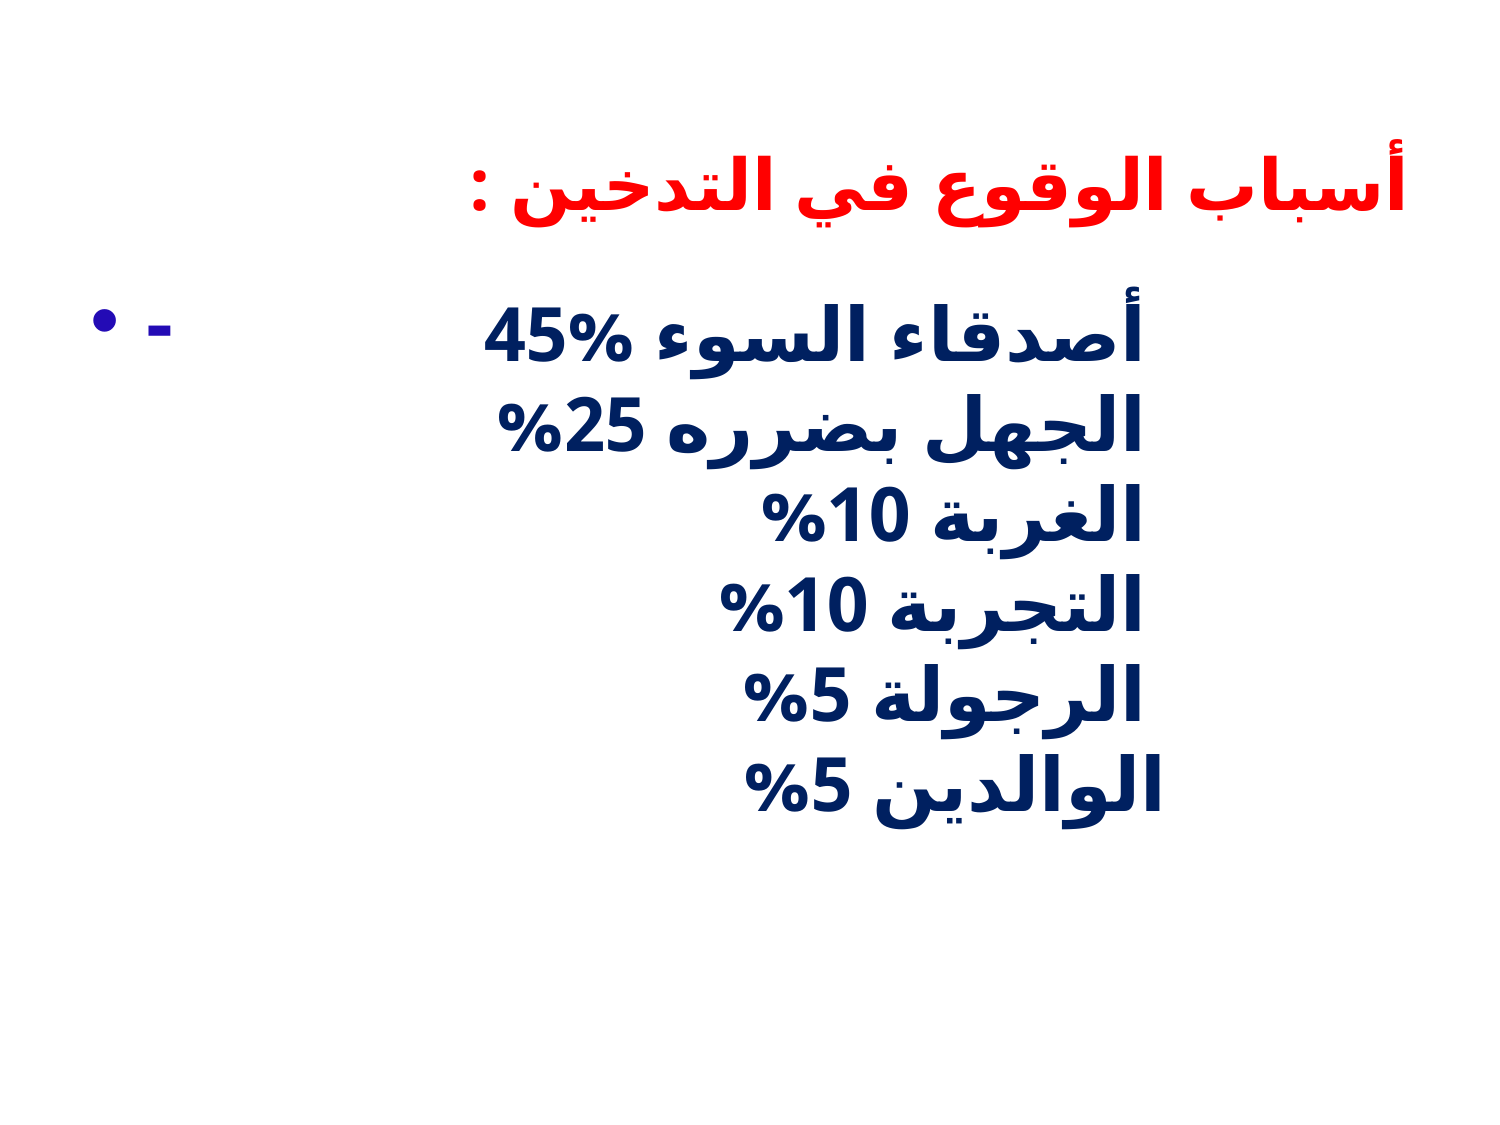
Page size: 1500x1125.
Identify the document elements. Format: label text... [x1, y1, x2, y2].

text_box أصدقاء السوء %45 الجهل بضرره 25% الغربة 10% التجربة 10% الرجولة 5% الوالدين 5% [430, 278, 1181, 834]
title أسباب الوقوع في التدخين : [75, 45, 1425, 233]
list - [75, 262, 1425, 1005]
